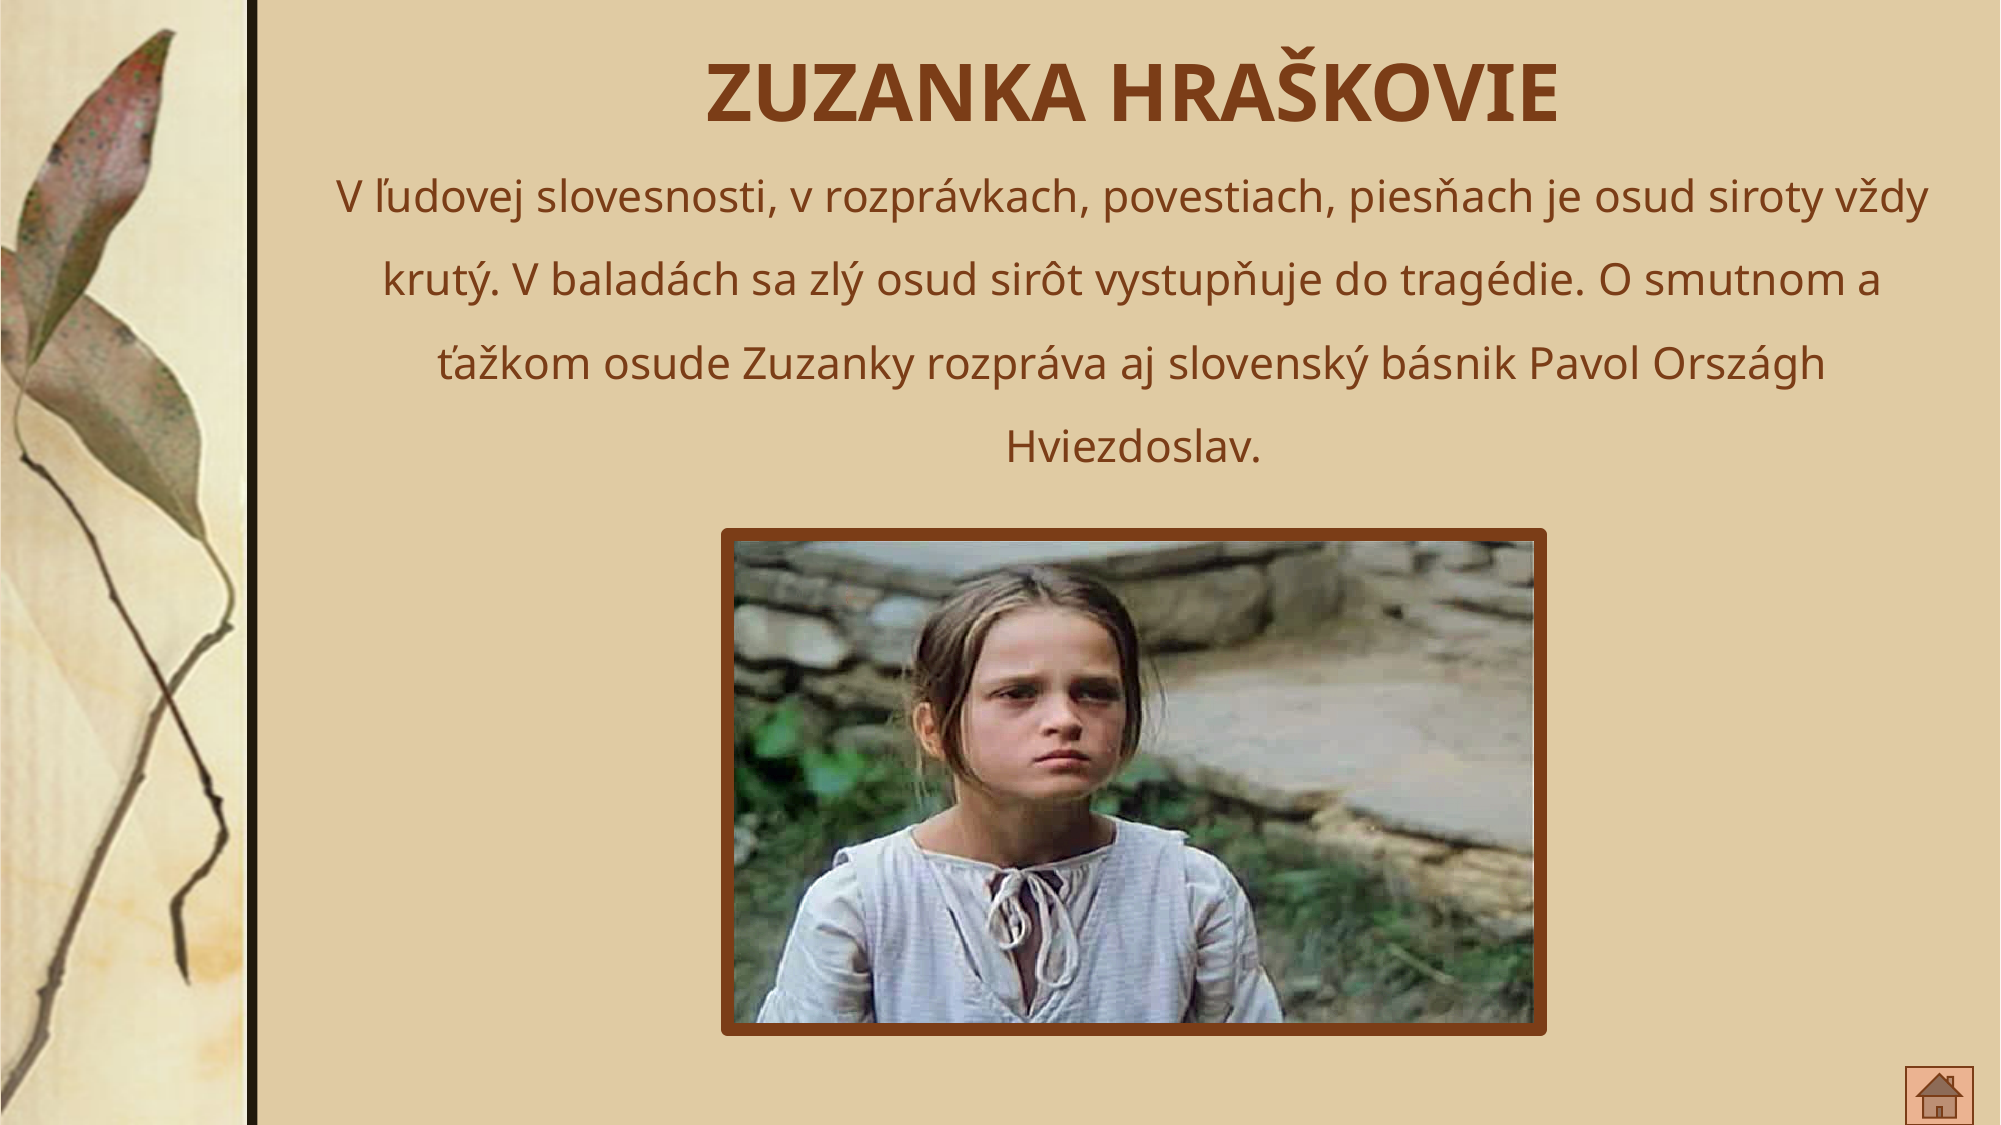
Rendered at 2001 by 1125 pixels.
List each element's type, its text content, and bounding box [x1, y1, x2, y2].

title ZUZANKA HRAŠKOVIE V ľudovej slovesnosti, v rozprávkach, povestiach, piesňach je osud siroty vždy krutý. V baladách sa zlý osud sirôt vystupňuje do tragédie. O smutnom a ťažkom osude Zuzanky rozpráva aj slovenský básnik Pavol Országh Hviezdoslav. [313, 45, 1954, 575]
picture [1, 0, 247, 1125]
picture [733, 540, 1535, 1024]
text_box [1905, 1066, 1974, 1125]
